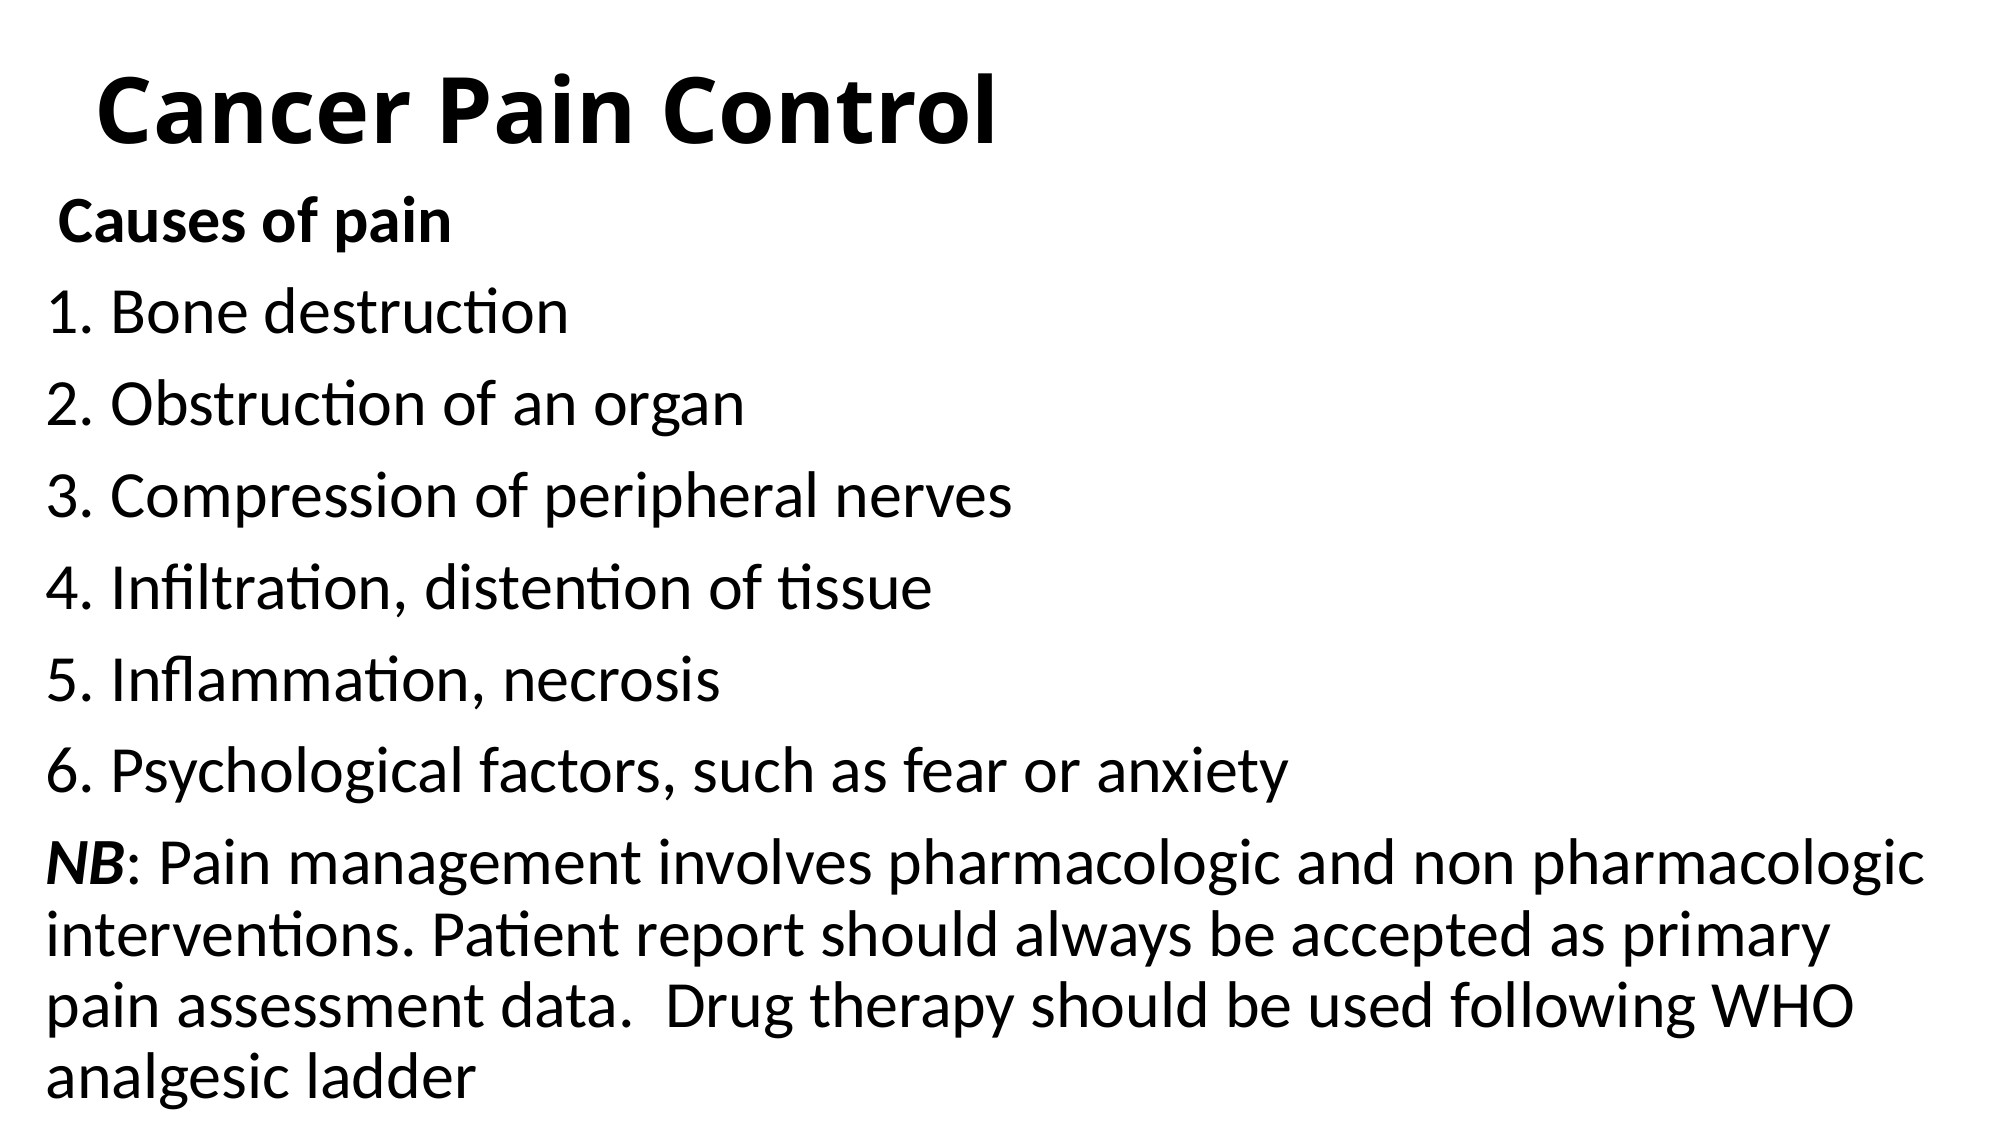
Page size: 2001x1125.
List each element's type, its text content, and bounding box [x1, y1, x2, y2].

list Causes of pain 1. Bone destruction 2. Obstruction of an organ 3. Compression of peripheral nerves 4. Infiltration, distention of tissue 5. Inflammation, necrosis 6. Psychological factors, such as fear or anxiety NB: Pain management involves pharmacologic and non pharmacologic interventions. Patient report should always be accepted as primary pain assessment data. Drug therapy should be used following WHO analgesic ladder [30, 177, 1975, 1125]
title Cancer Pain Control [79, 59, 1863, 177]
